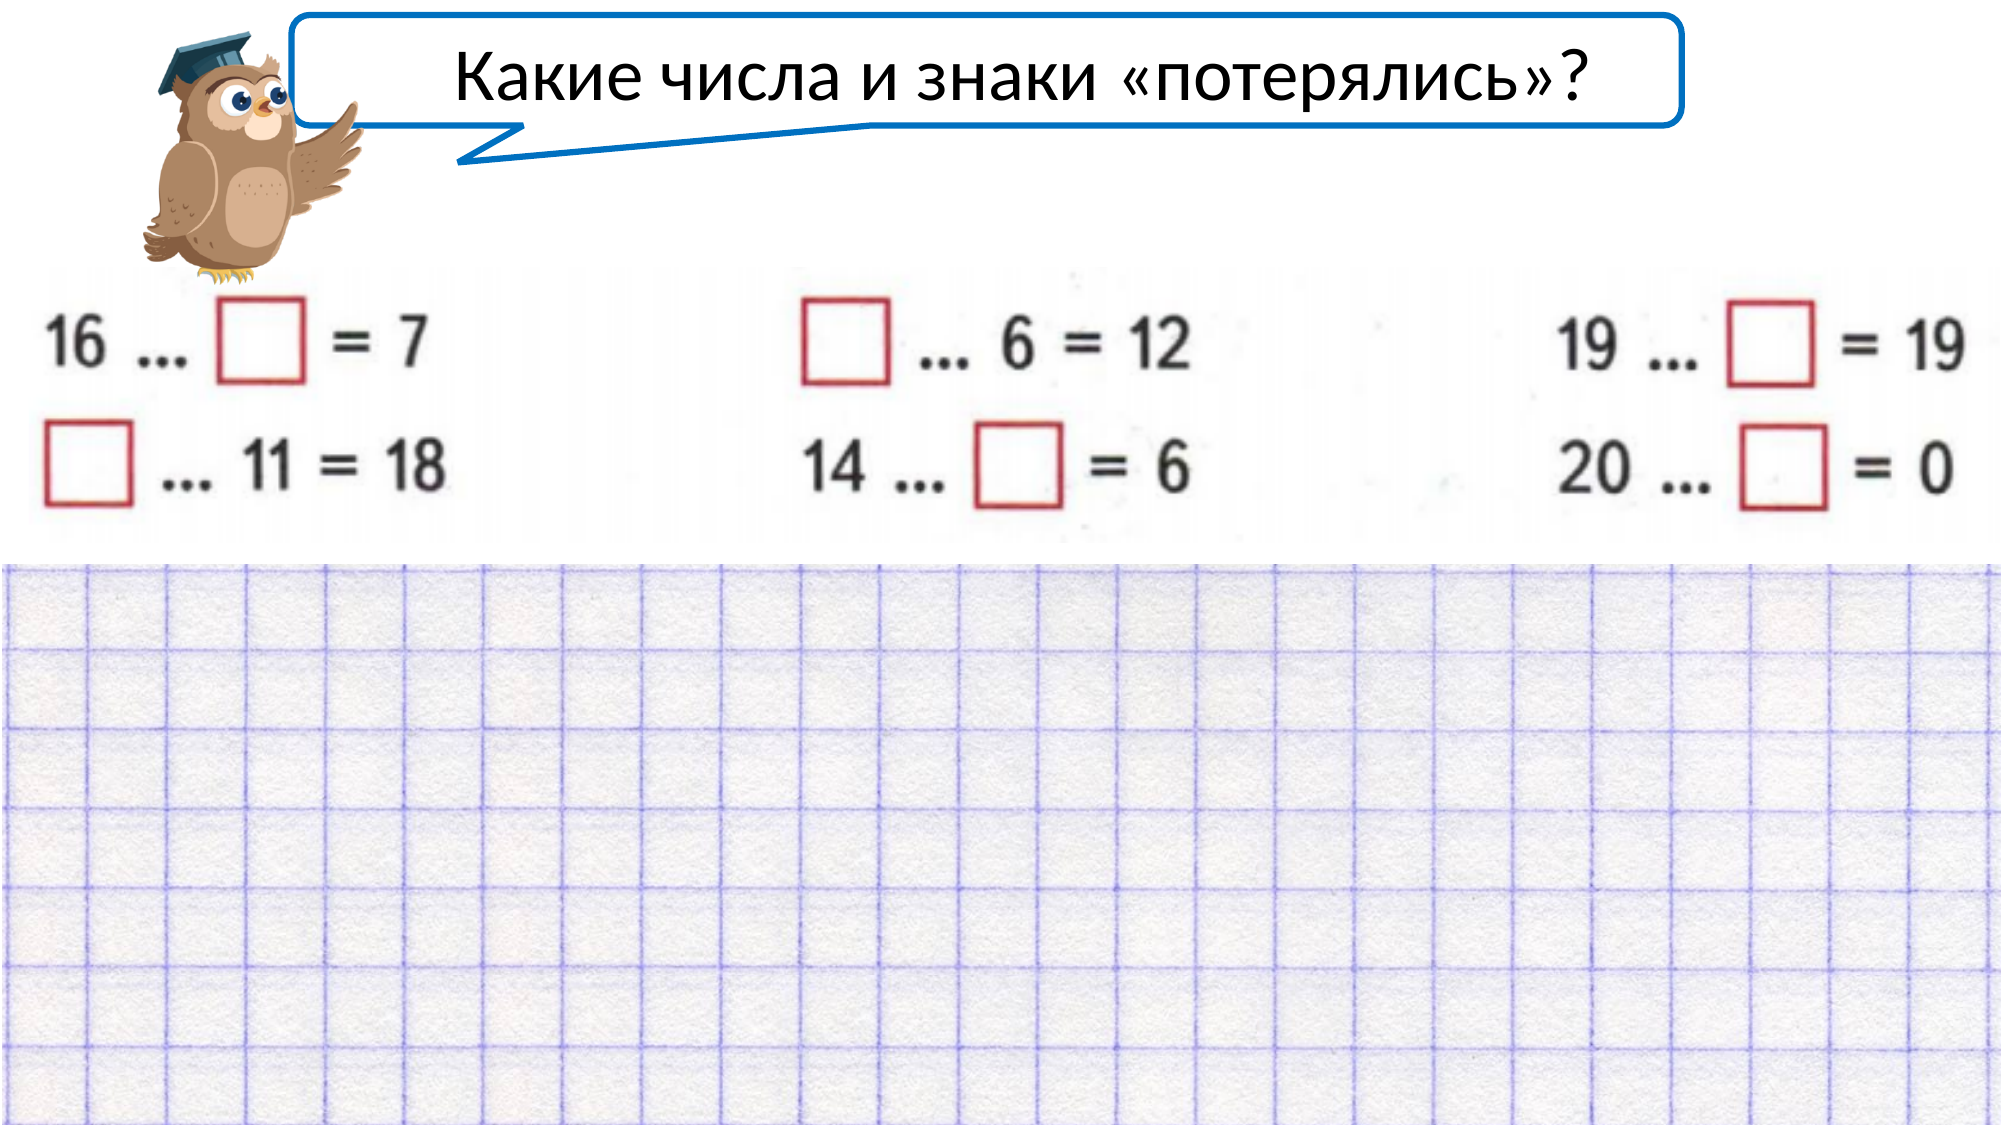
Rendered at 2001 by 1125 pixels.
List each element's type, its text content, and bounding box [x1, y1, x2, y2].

text_box Какие числа и знаки «потерялись»? [290, 13, 1683, 164]
picture [28, 31, 2000, 543]
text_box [1, 564, 2000, 1125]
